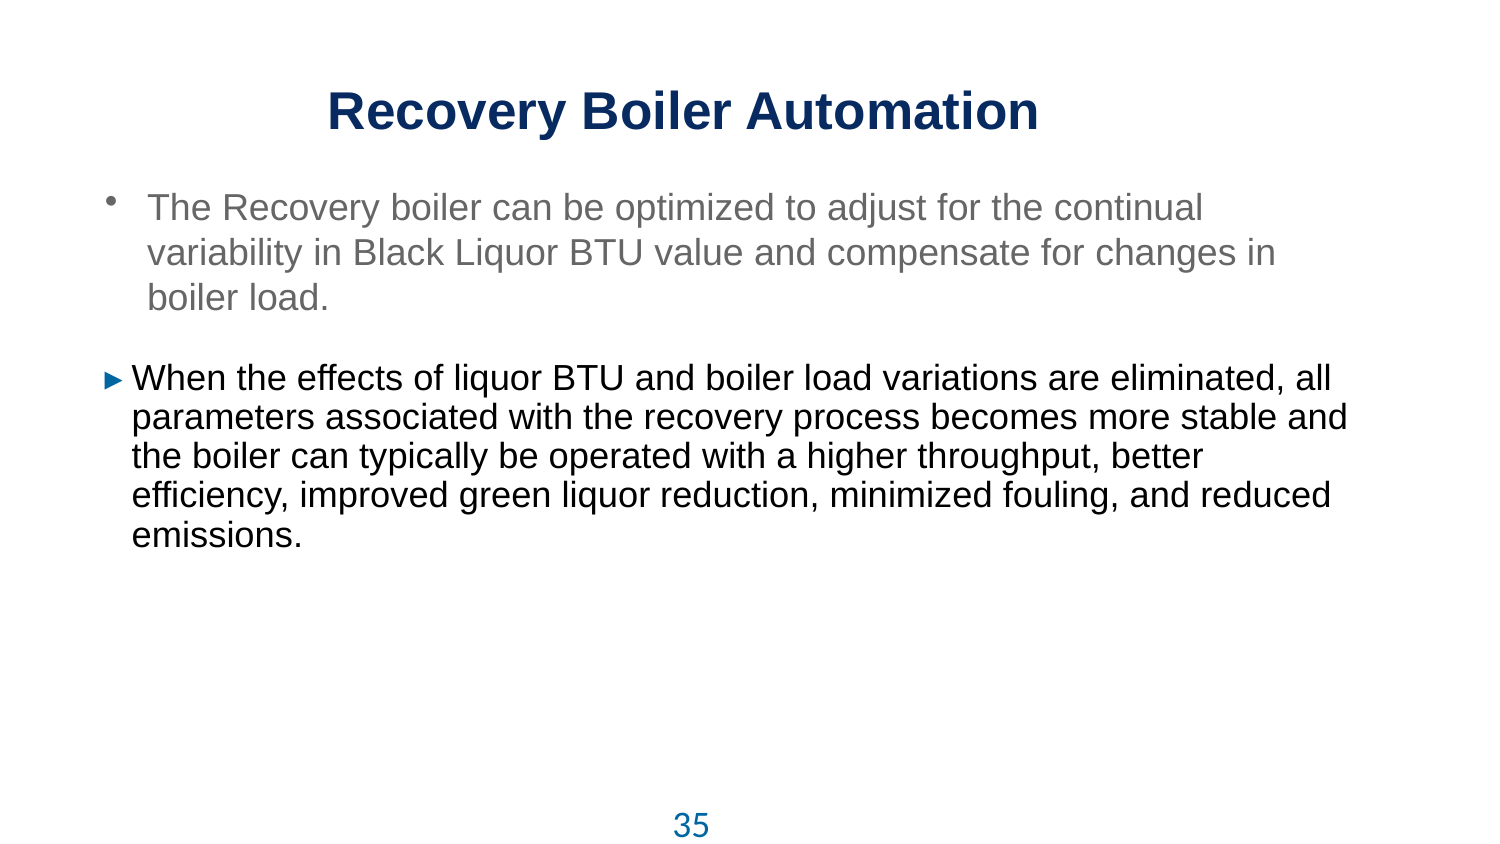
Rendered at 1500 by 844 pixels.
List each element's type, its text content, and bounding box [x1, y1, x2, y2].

text_box When the effects of liquor BTU and boiler load variations are eliminated, all parameters associated with the recovery process becomes more stable and the boiler can typically be operated with a higher throughput, better efficiency, improved green liquor reduction, minimized fouling, and reduced emissions. [89, 351, 1384, 564]
list The Recovery boiler can be optimized to adjust for the continual variability in Black Liquor BTU value and compensate for changes in boiler load. [89, 175, 1384, 277]
text_box 35 [657, 792, 746, 838]
title Recovery Boiler Automation [312, 68, 1500, 137]
